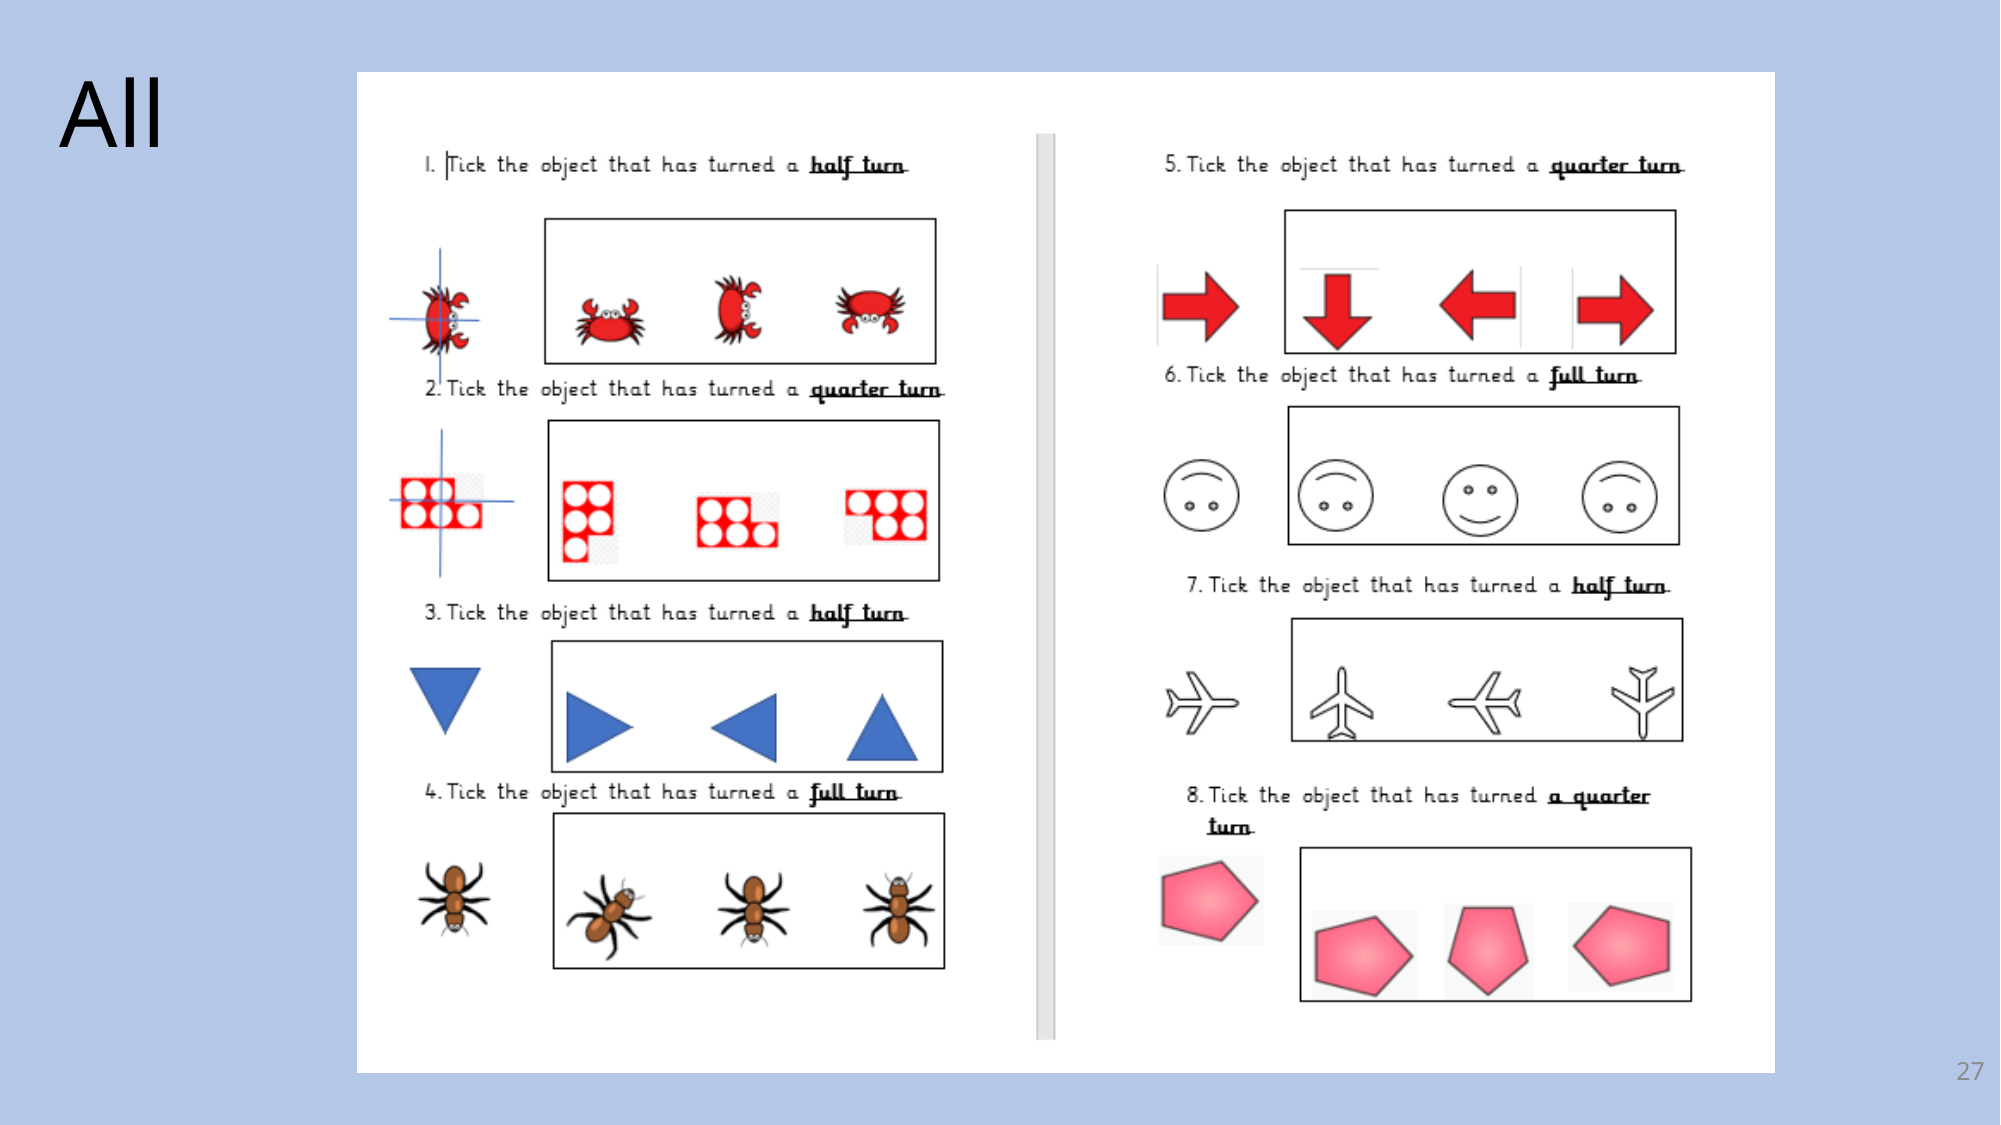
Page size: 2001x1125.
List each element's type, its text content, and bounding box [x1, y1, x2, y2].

slide_number 27 [1550, 1042, 2000, 1103]
text_box All [45, 48, 1955, 174]
picture [357, 72, 1775, 1073]
